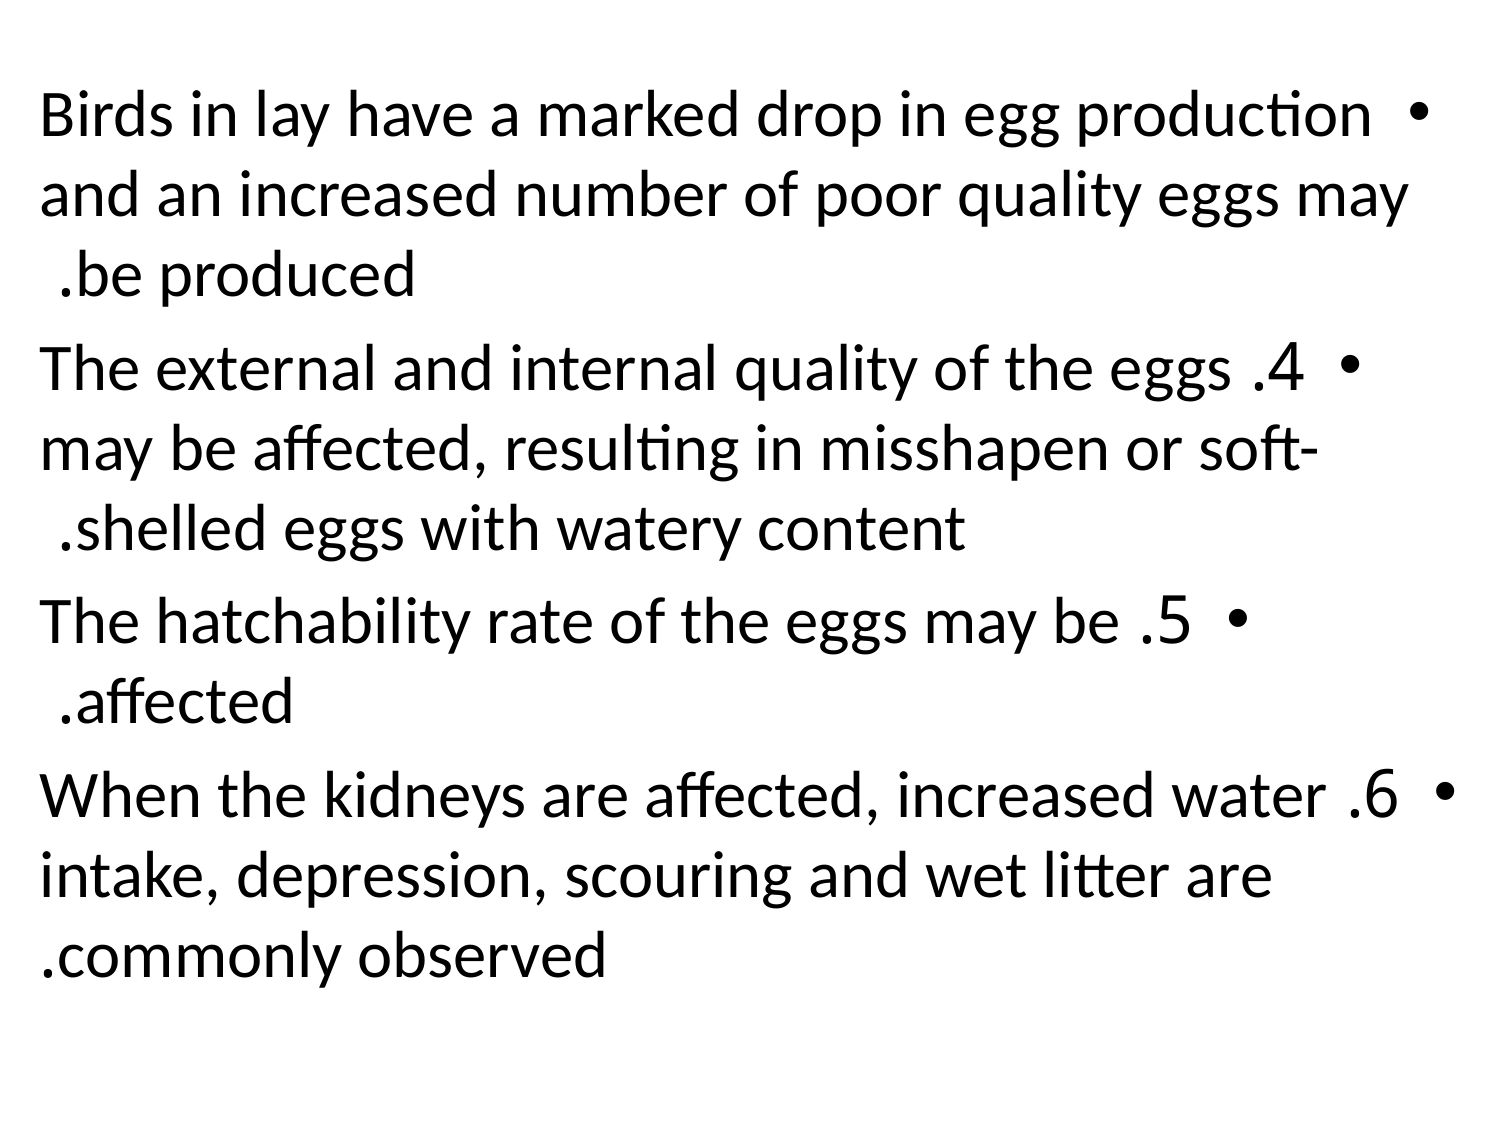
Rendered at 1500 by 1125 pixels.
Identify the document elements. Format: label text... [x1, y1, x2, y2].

list Birds in lay have a marked drop in egg production and an increased number of poor quality eggs may be produced. 4. The external and internal quality of the eggs may be affected, resulting in misshapen or soft-shelled eggs with watery content. 5. The hatchability rate of the eggs may be affected. 6. When the kidneys are affected, increased water intake, depression, scouring and wet litter are commonly observed. [24, 62, 1488, 1088]
